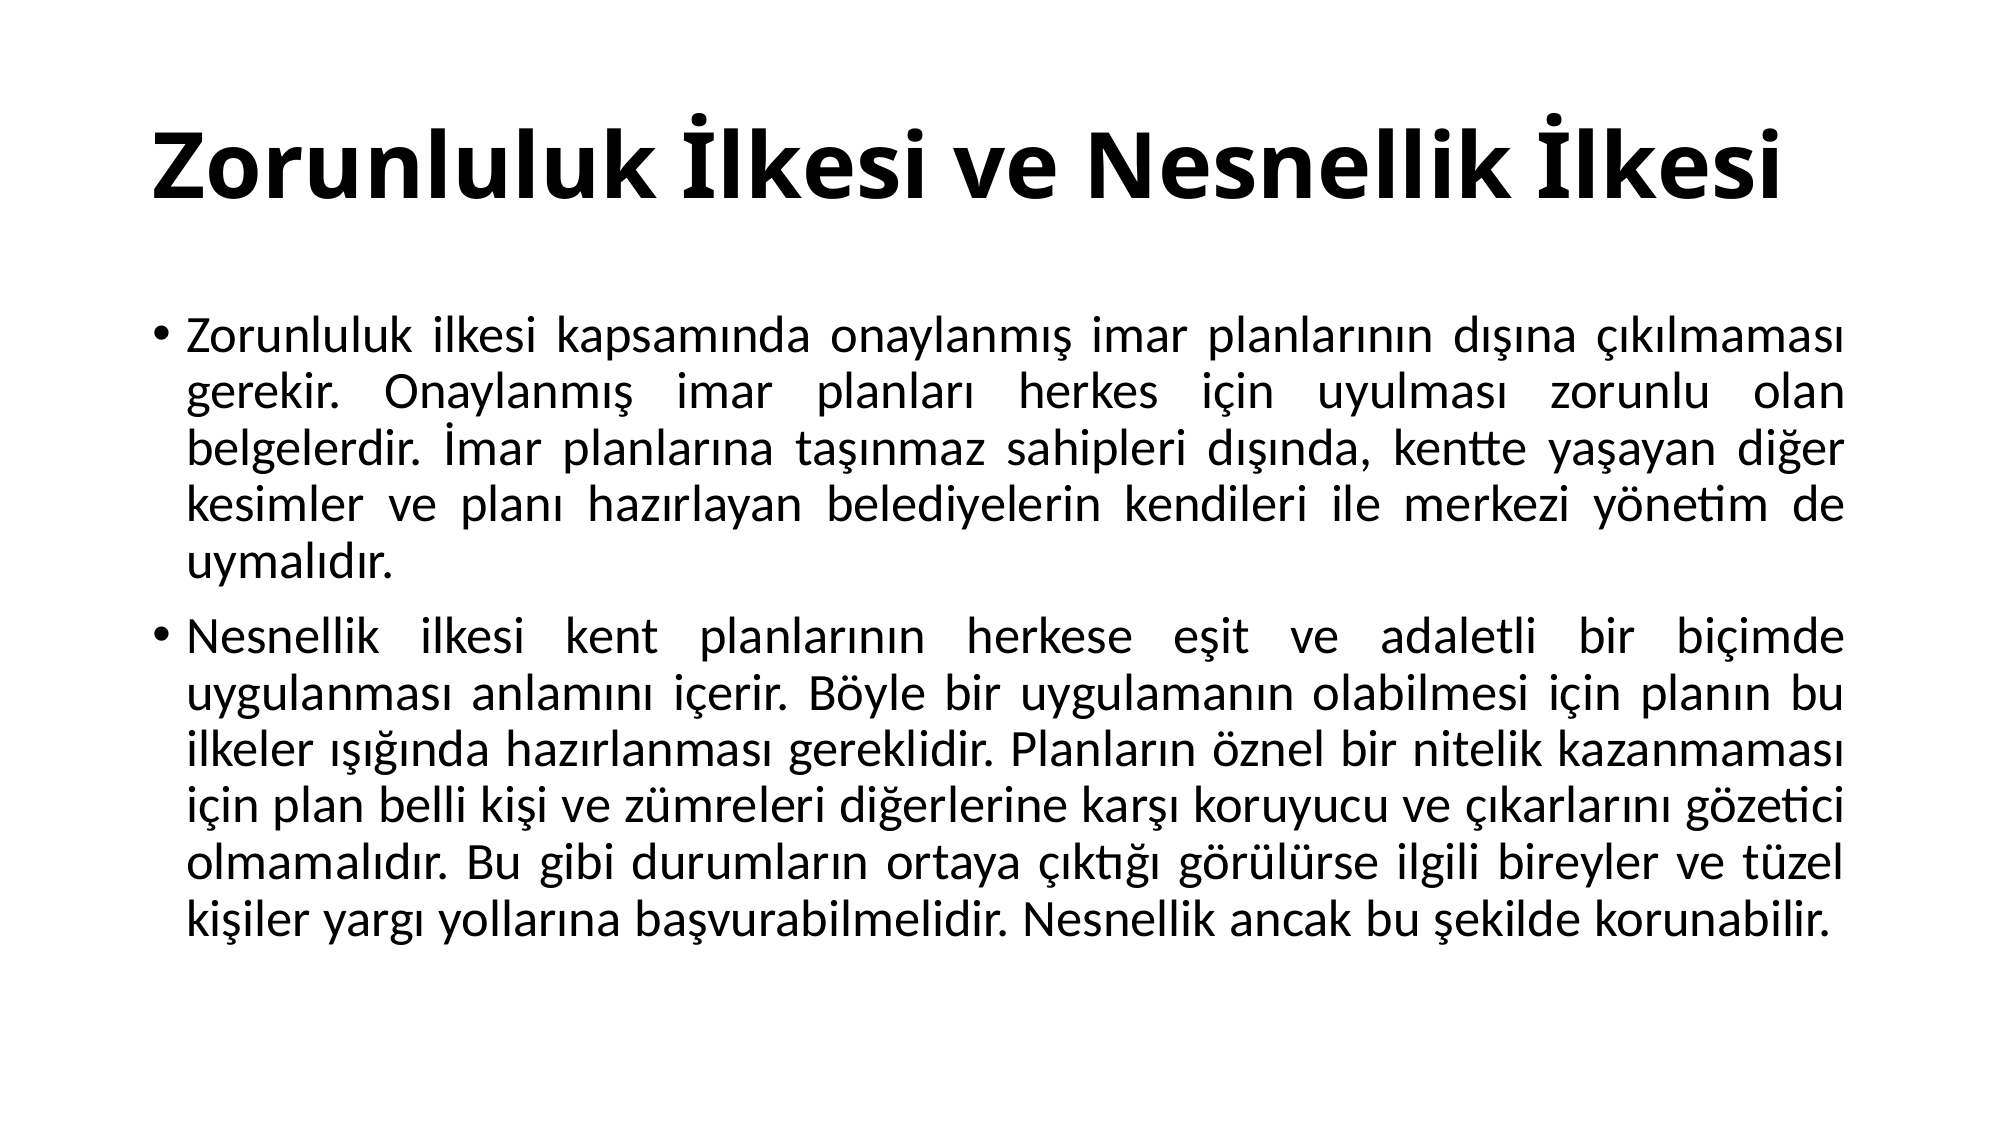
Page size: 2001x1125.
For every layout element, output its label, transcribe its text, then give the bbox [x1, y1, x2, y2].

list Zorunluluk ilkesi kapsamında onaylanmış imar planlarının dışına çıkılmaması gerekir. Onaylanmış imar planları herkes için uyulması zorunlu olan belgelerdir. İmar planlarına taşınmaz sahipleri dışında, kentte yaşayan diğer kesimler ve planı hazırlayan belediyelerin kendileri ile merkezi yönetim de uymalıdır. Nesnellik ilkesi kent planlarının herkese eşit ve adaletli bir biçimde uygulanması anlamını içerir. Böyle bir uygulamanın olabilmesi için planın bu ilkeler ışığında hazırlanması gereklidir. Planların öznel bir nitelik kazanmaması için plan belli kişi ve zümreleri diğerlerine karşı koruyucu ve çıkarlarını gözetici olmamalıdır. Bu gibi durumların ortaya çıktığı görülürse ilgili bireyler ve tüzel kişiler yargı yollarına başvurabilmelidir. Nesnellik ancak bu şekilde korunabilir. [137, 299, 1863, 1014]
title Zorunluluk İlkesi ve Nesnellik İlkesi [137, 59, 1863, 278]
